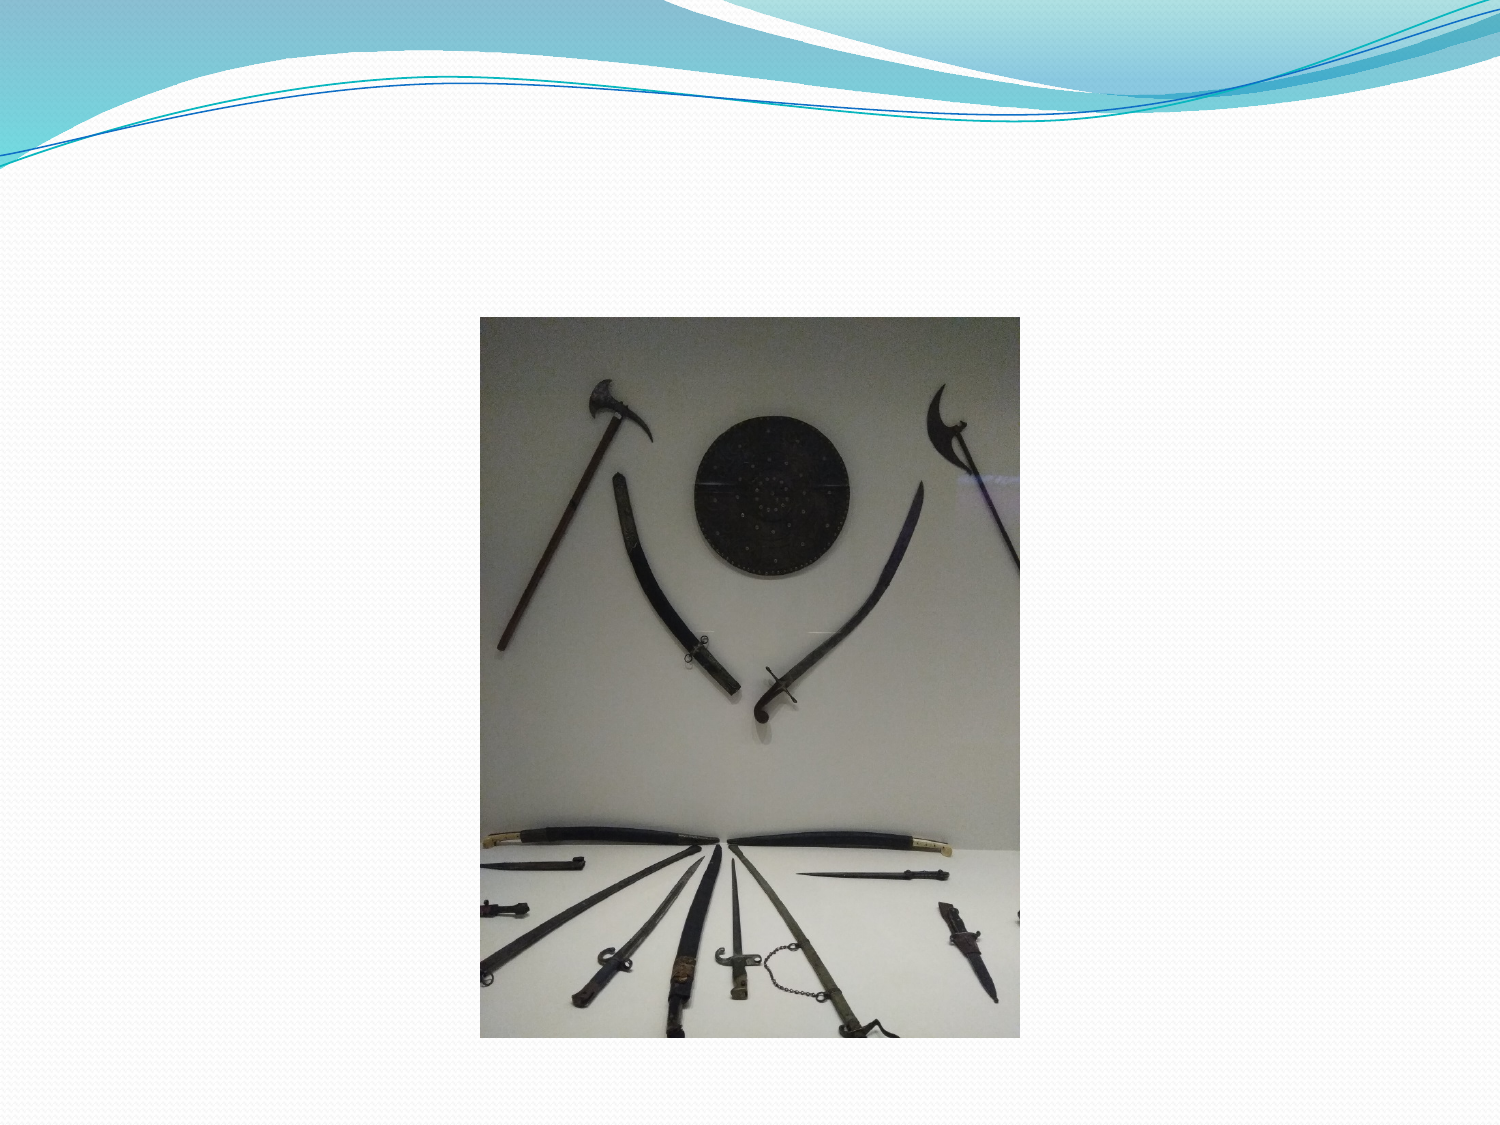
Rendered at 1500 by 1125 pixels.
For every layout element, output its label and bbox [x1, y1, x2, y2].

list [479, 317, 1021, 1038]
